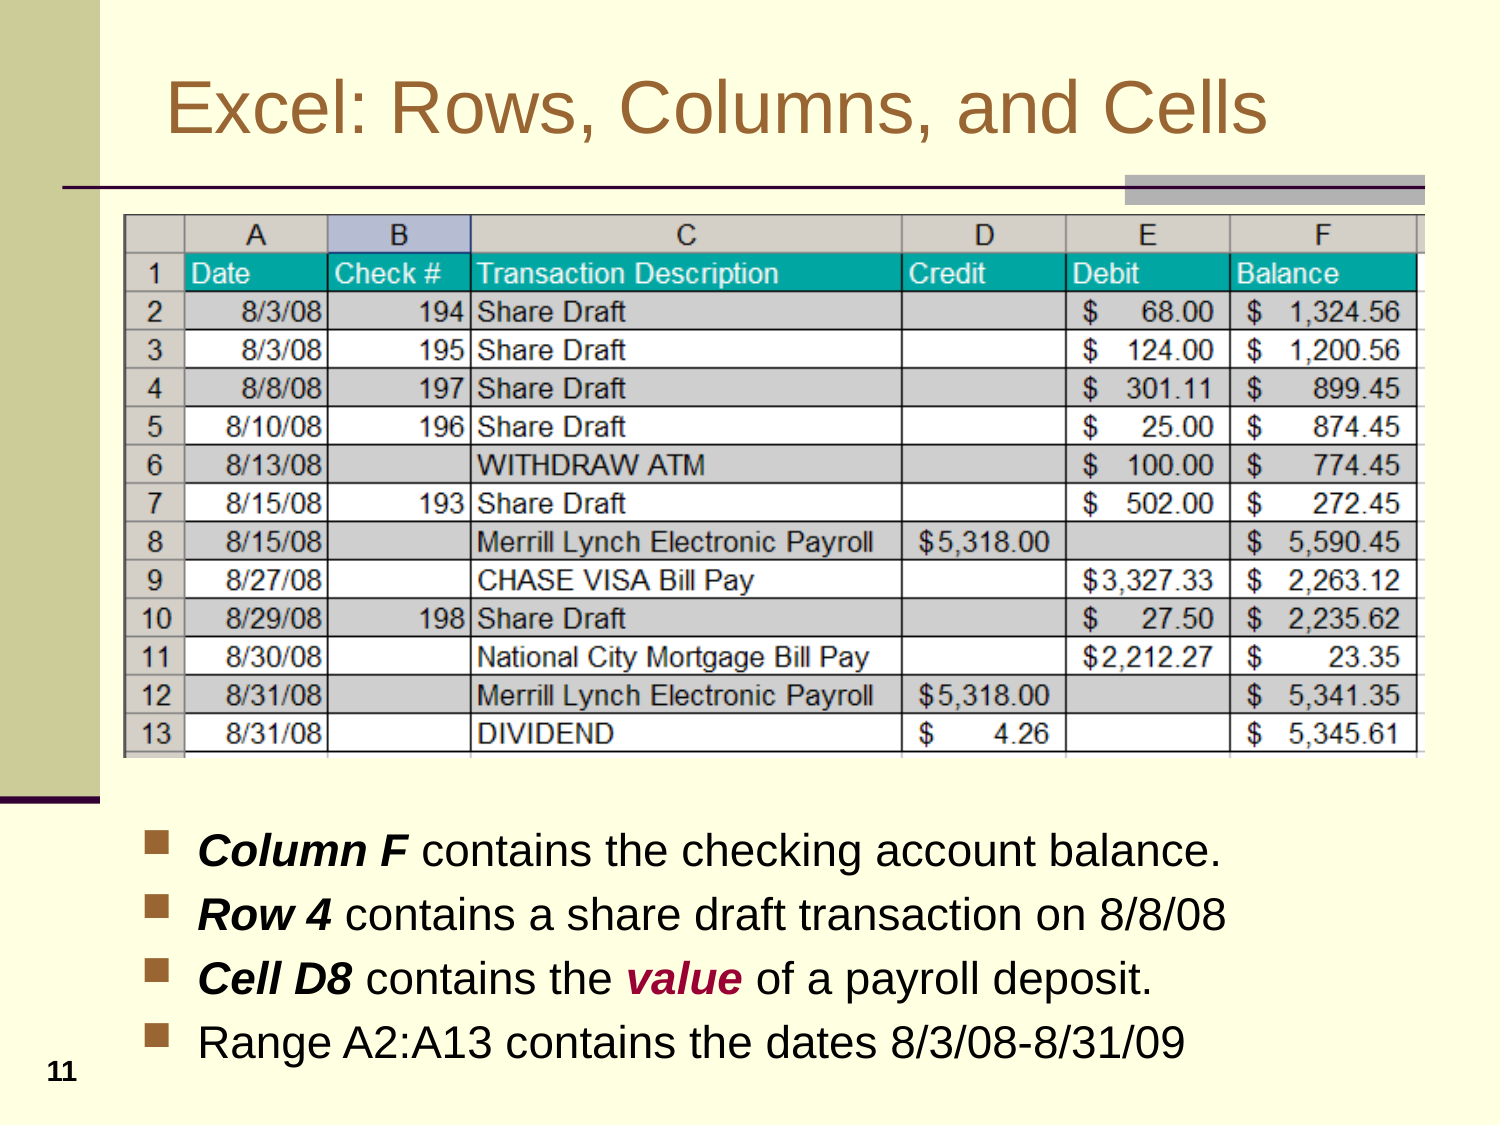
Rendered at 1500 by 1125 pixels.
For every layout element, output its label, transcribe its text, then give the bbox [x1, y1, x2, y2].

title Excel: Rows, Columns, and Cells [149, 45, 1426, 163]
slide_number 11 [20, 1044, 104, 1096]
list Column F contains the checking account balance. Row 4 contains a share draft transaction on 8/8/08 Cell D8 contains the value of a payroll deposit. Range A2:A13 contains the dates 8/3/08-8/31/09 [126, 812, 1411, 1025]
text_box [123, 213, 1425, 759]
